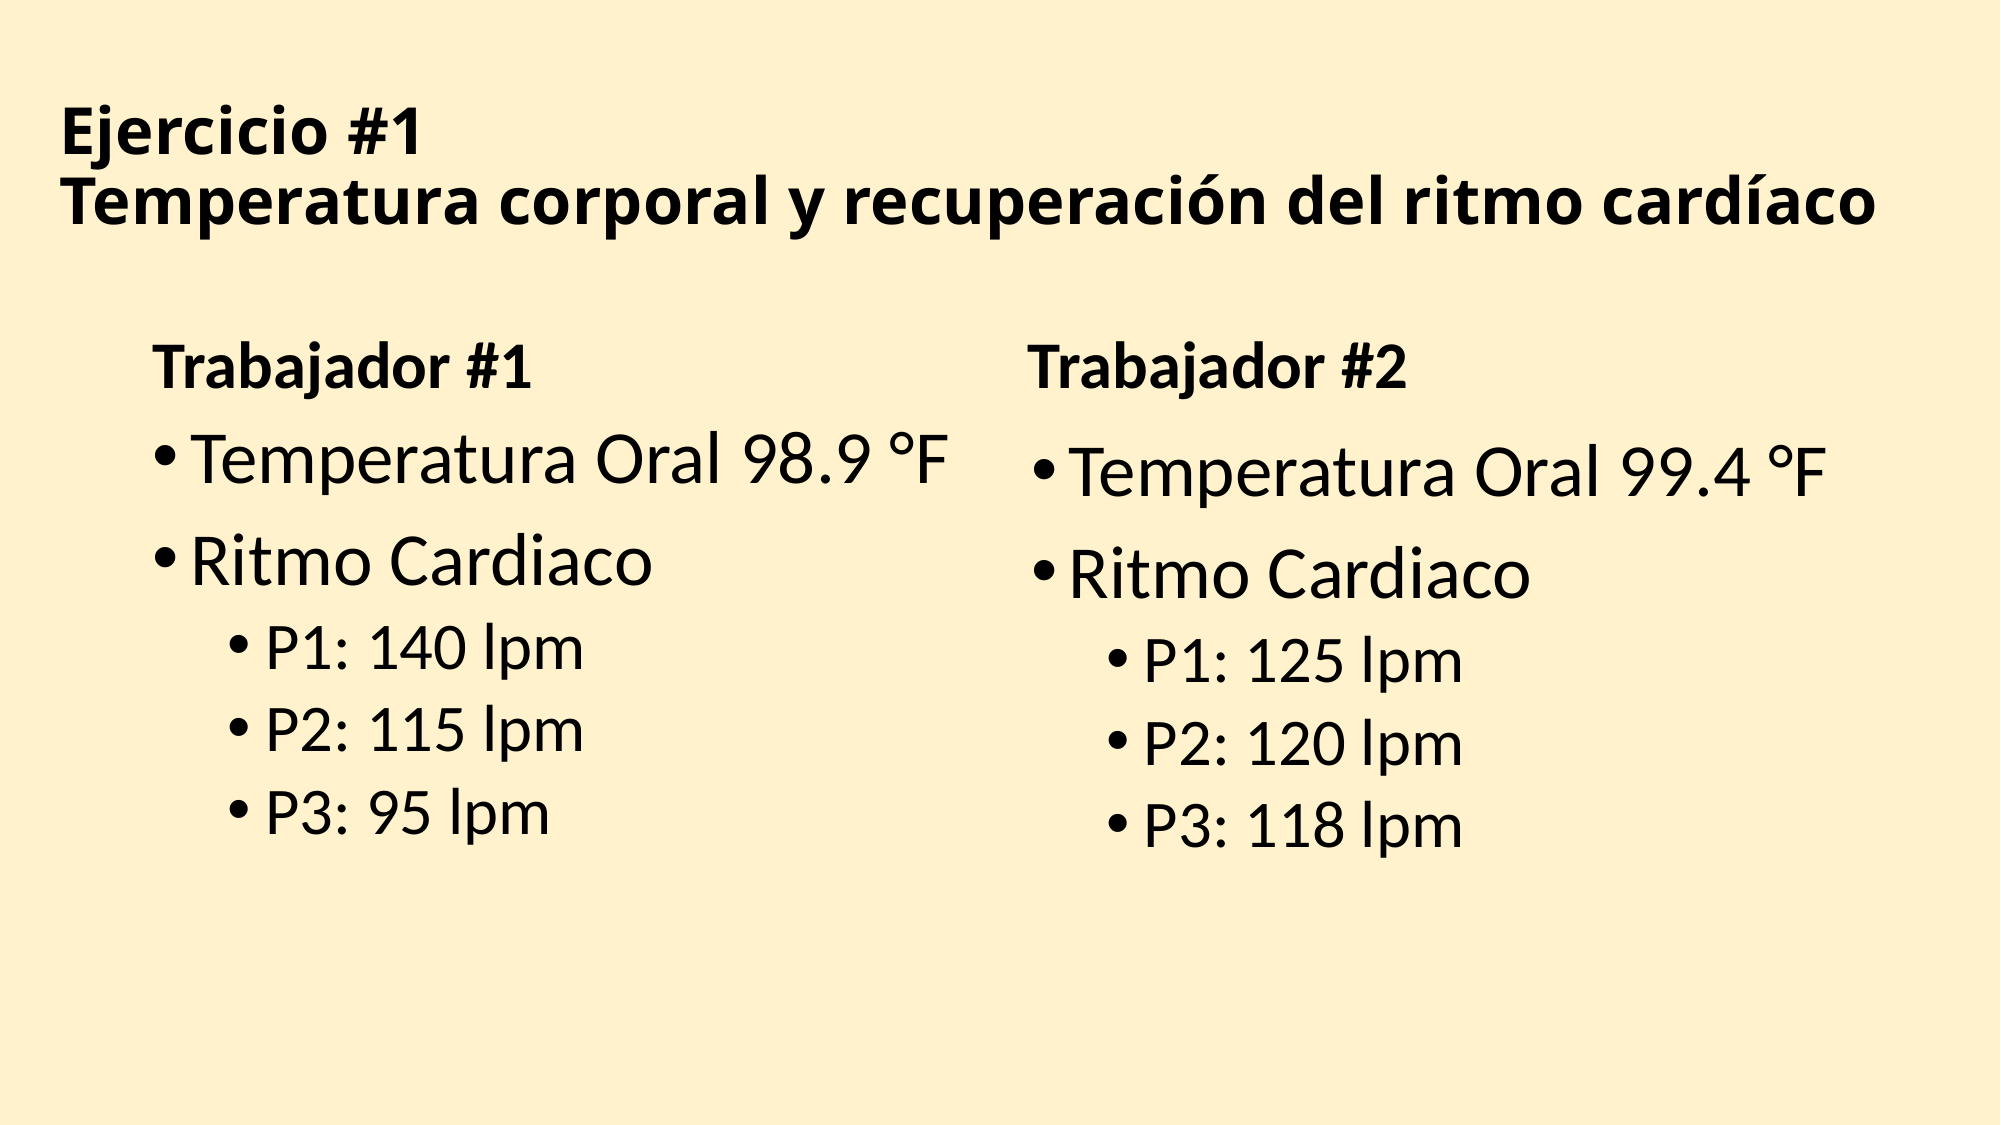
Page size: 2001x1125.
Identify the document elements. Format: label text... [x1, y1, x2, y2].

list Trabajador #1 [137, 275, 984, 410]
list Temperatura Oral 99.4 °F Ritmo Cardiaco P1: 125 lpm P2: 120 lpm P3: 118 lpm [1016, 424, 1867, 1029]
title Ejercicio #1 Temperatura corporal y recuperación del ritmo cardíaco [44, 59, 1934, 278]
list Temperatura Oral 98.9 °F Ritmo Cardiaco P1: 140 lpm P2: 115 lpm P3: 95 lpm [137, 410, 984, 1016]
list Trabajador #2 [1012, 275, 1863, 411]
